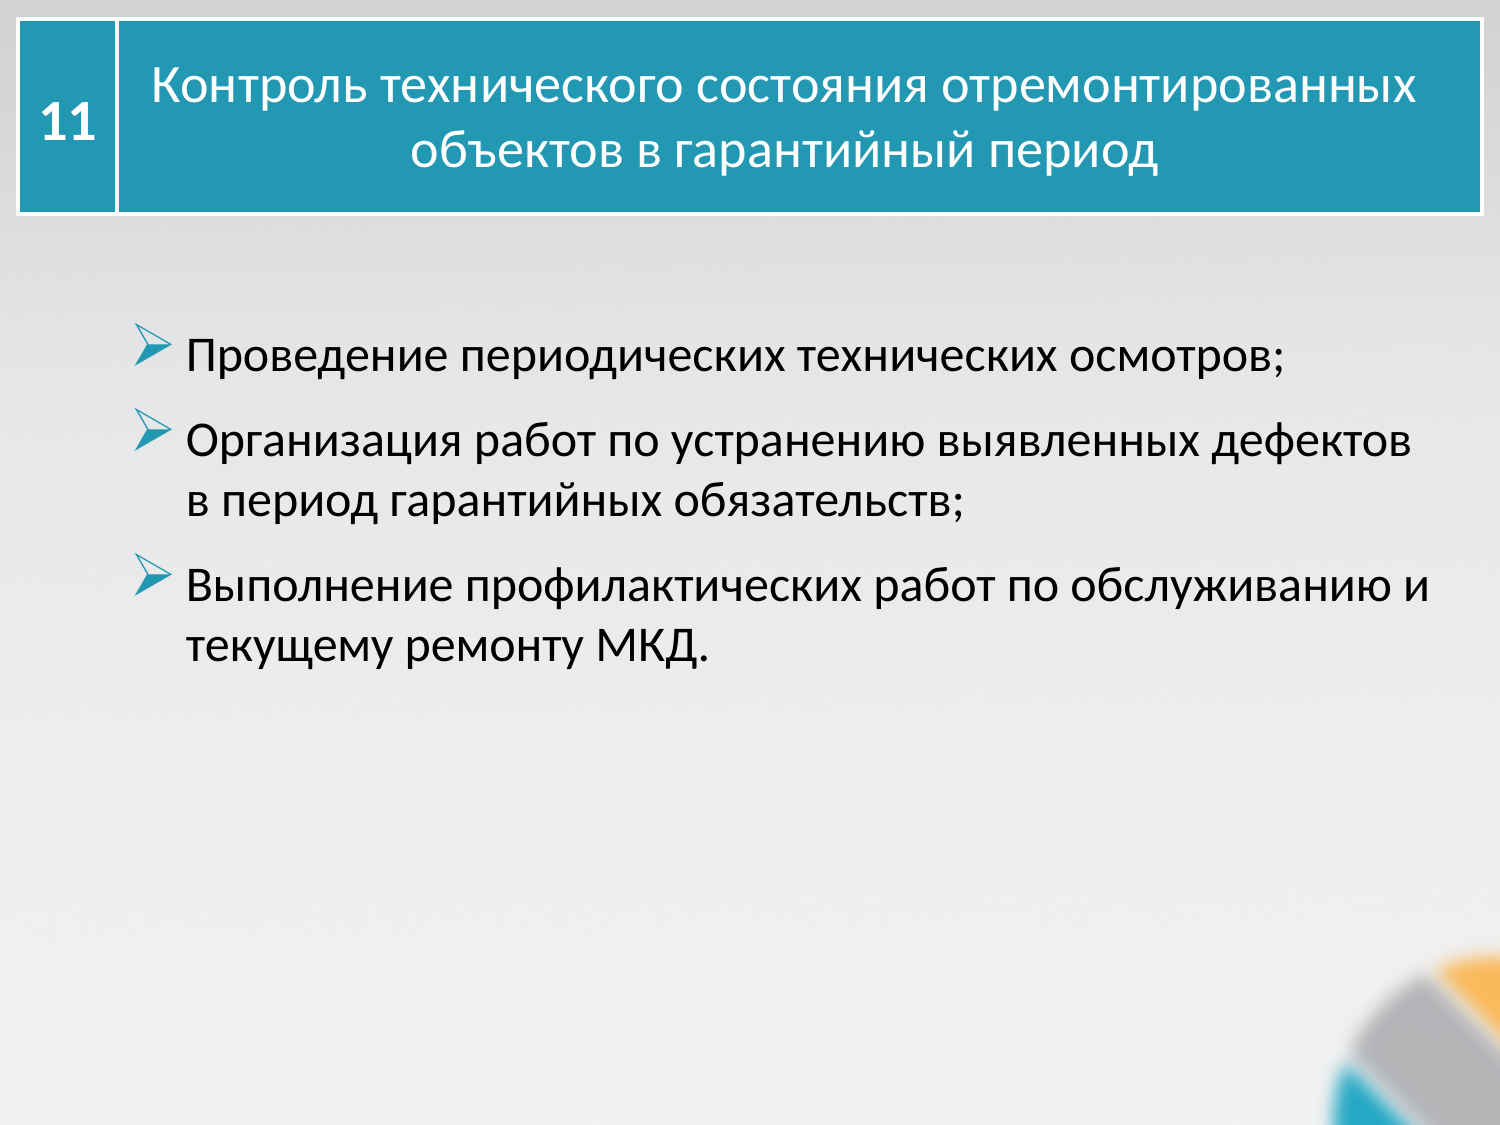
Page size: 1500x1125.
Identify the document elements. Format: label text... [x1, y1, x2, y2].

text_box Проведение периодических технических осмотров; Организация работ по устранению выявленных дефектов в период гарантийных обязательств; Выполнение профилактических работ по обслуживанию и текущему ремонту МКД. [39, 314, 1462, 750]
picture [0, 0, 1500, 1125]
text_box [17, 18, 1483, 215]
